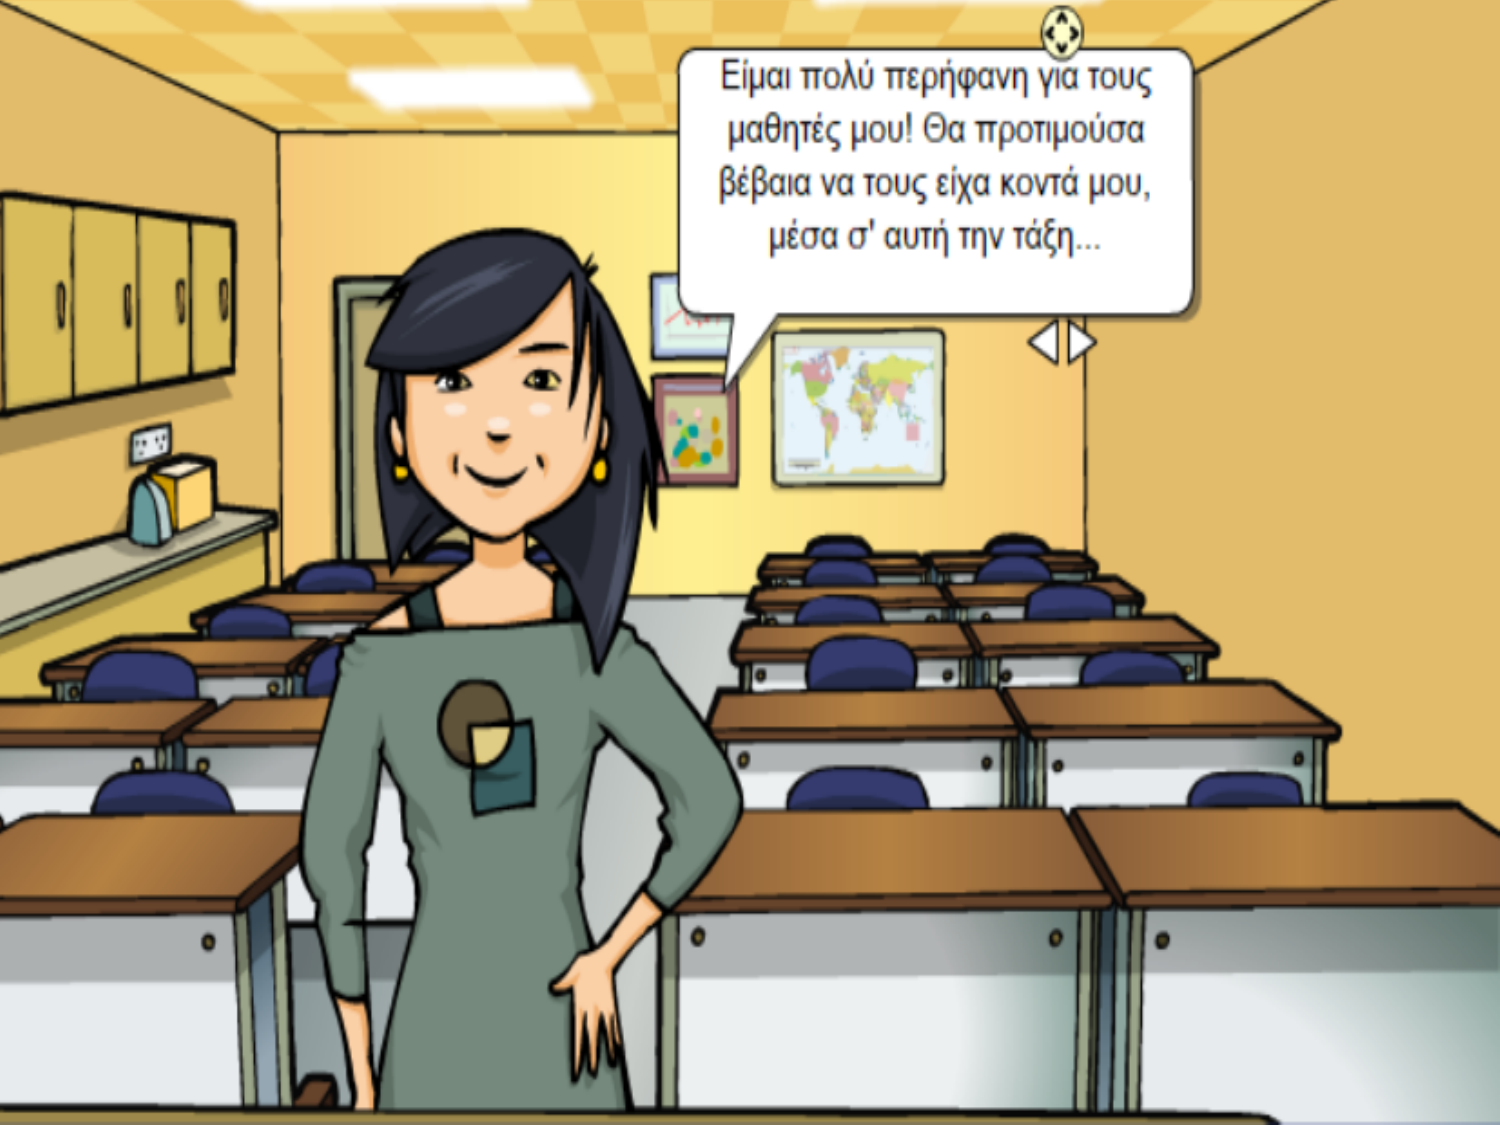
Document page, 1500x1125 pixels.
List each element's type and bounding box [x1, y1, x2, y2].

list [0, 0, 1500, 1125]
